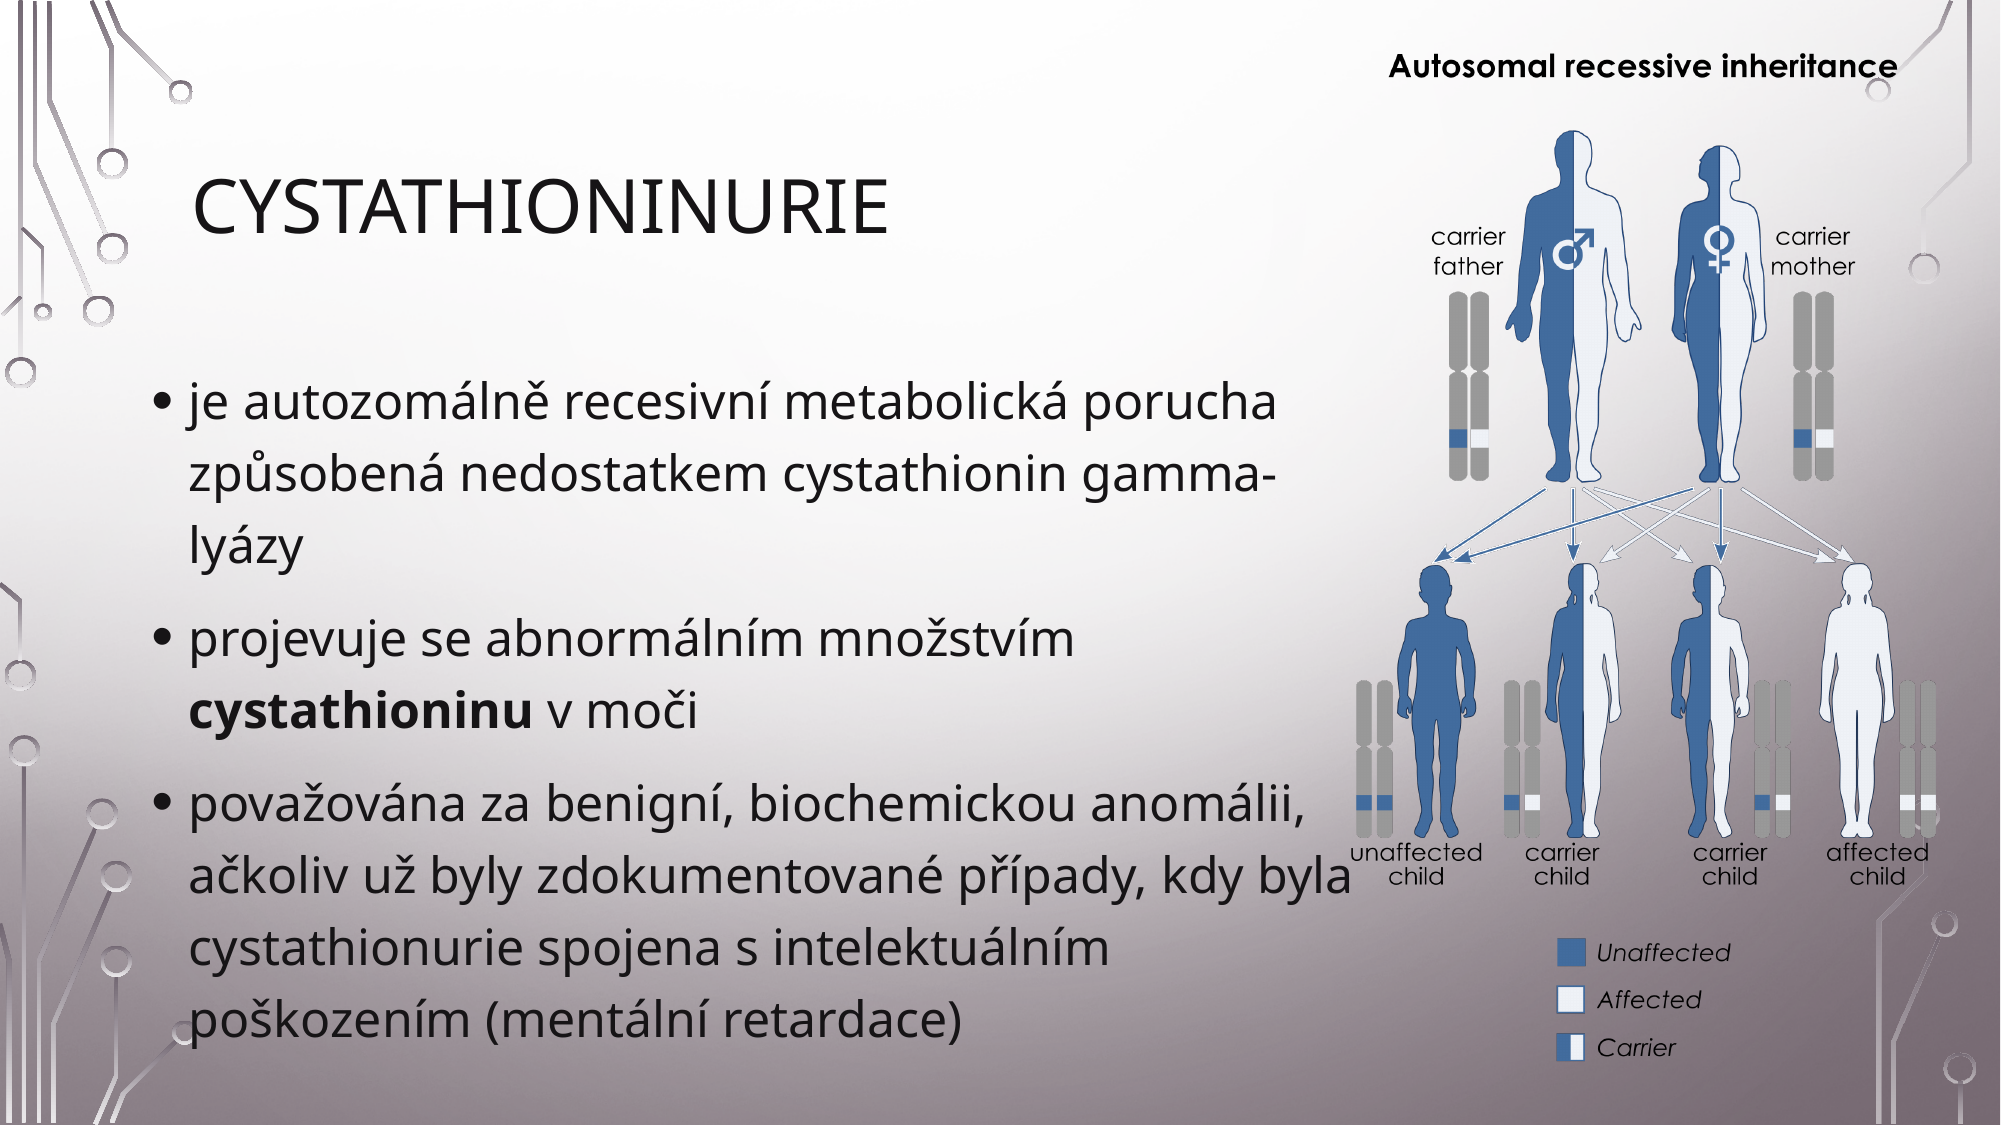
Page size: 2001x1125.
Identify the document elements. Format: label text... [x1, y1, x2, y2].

list je autozomálně recesivní metabolická porucha způsobená nedostatkem cystathionin gamma-lyázy projevuje se abnormálním množstvím cystathioninu v moči považována za benigní, biochemickou anomálii, ačkoliv už byly zdokumentované případy, kdy byla cystathionurie spojena s intelektuálním poškozením (mentální retardace) [136, 349, 1342, 931]
title Cystathioninurie [176, 87, 1342, 331]
picture [1342, 20, 1944, 1078]
